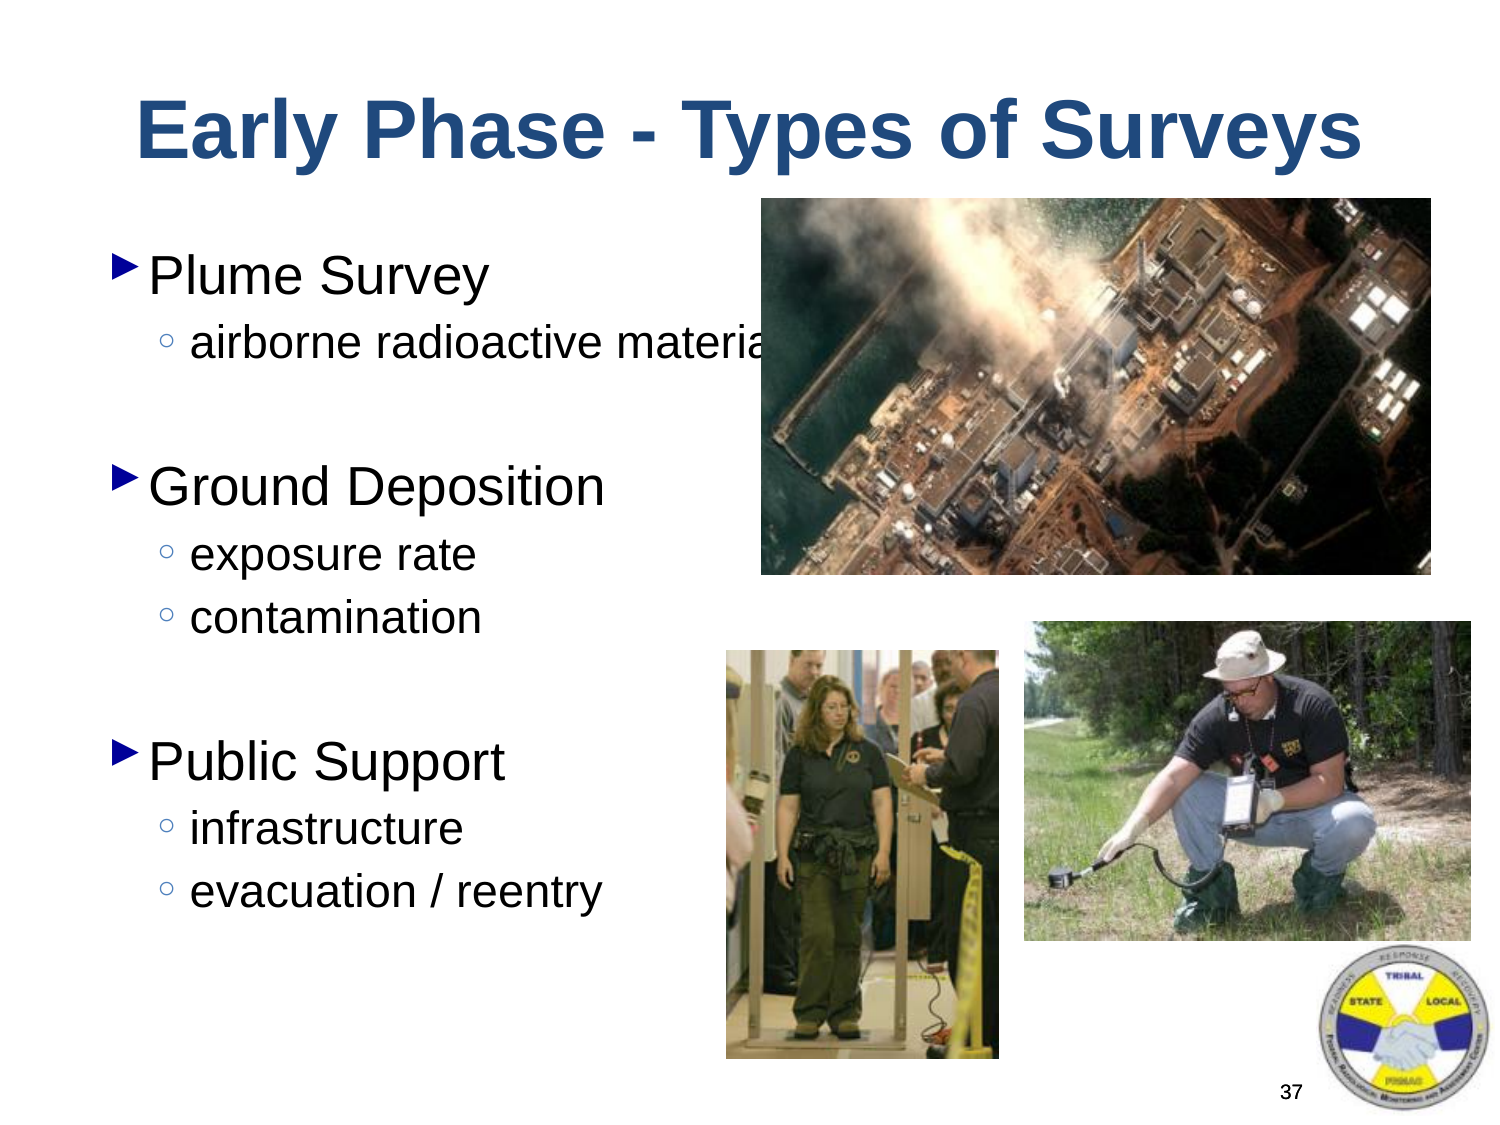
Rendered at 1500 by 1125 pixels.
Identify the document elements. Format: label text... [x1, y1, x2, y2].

picture [1023, 621, 1495, 1116]
picture [726, 650, 999, 1059]
list Plume Survey airborne radioactive material Ground Deposition exposure rate contamination Public Support infrastructure evacuation / reentry [75, 231, 810, 975]
picture [761, 198, 1431, 575]
title Early Phase - Types of Surveys [75, 30, 1425, 219]
